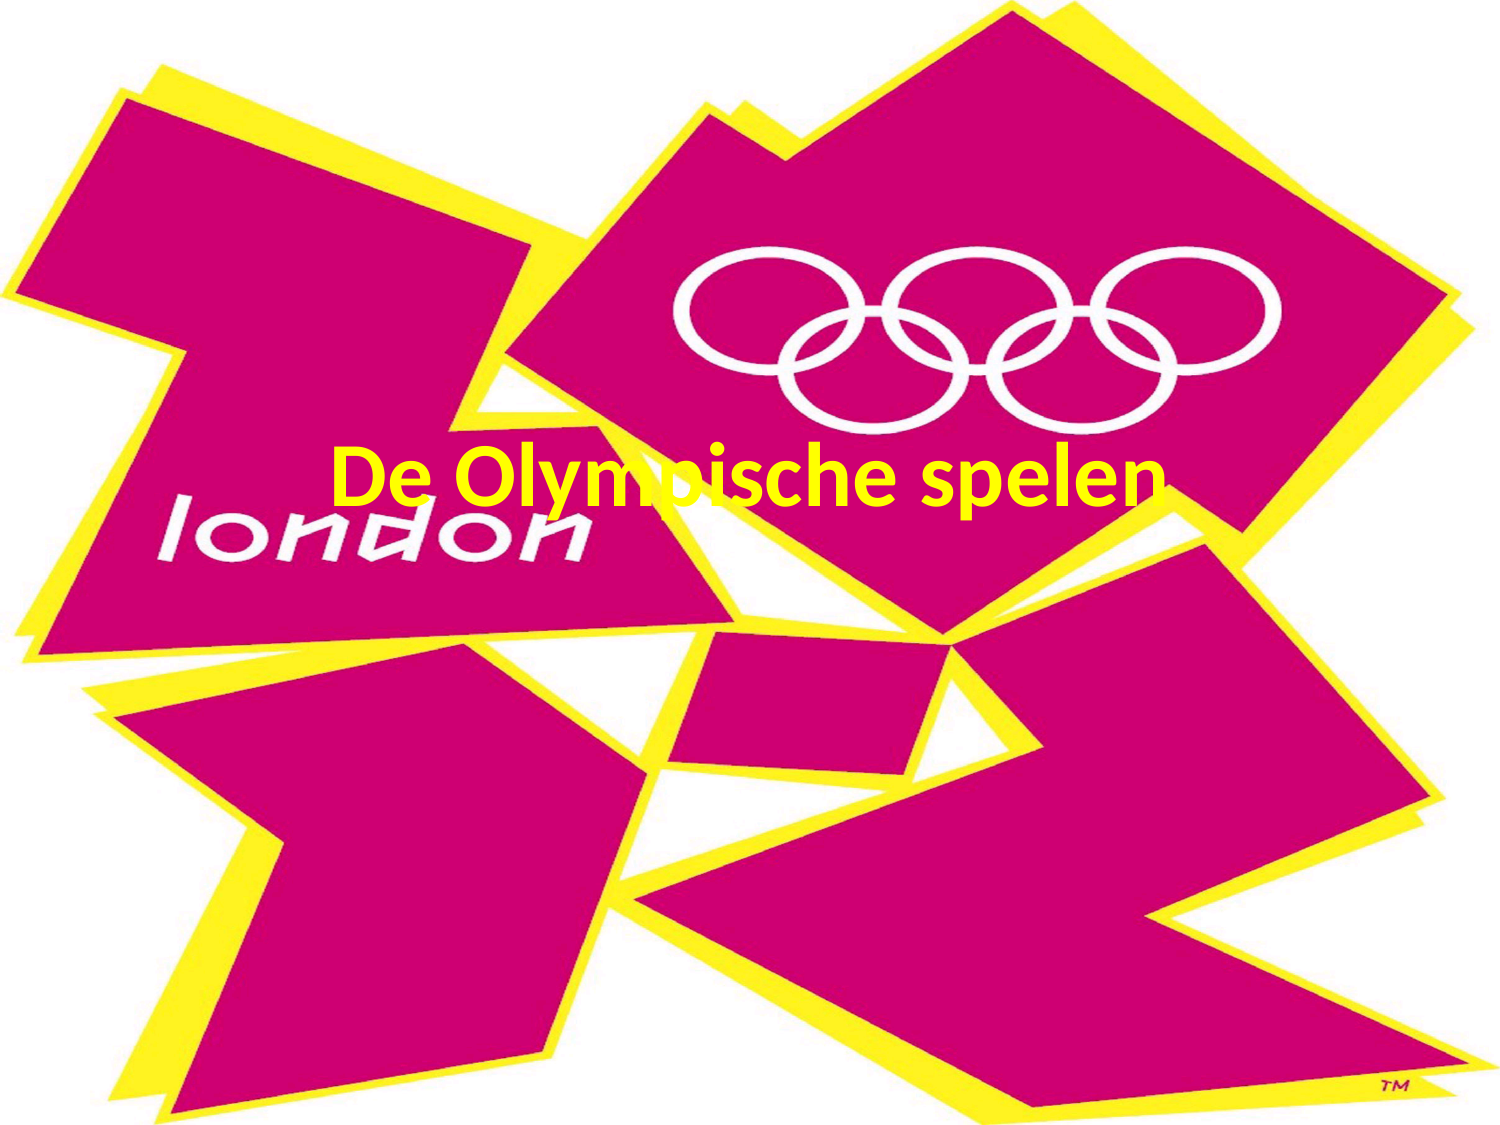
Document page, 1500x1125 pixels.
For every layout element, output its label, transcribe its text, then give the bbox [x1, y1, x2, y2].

title De Olympische spelen [112, 349, 1388, 591]
picture [0, 0, 1500, 1125]
